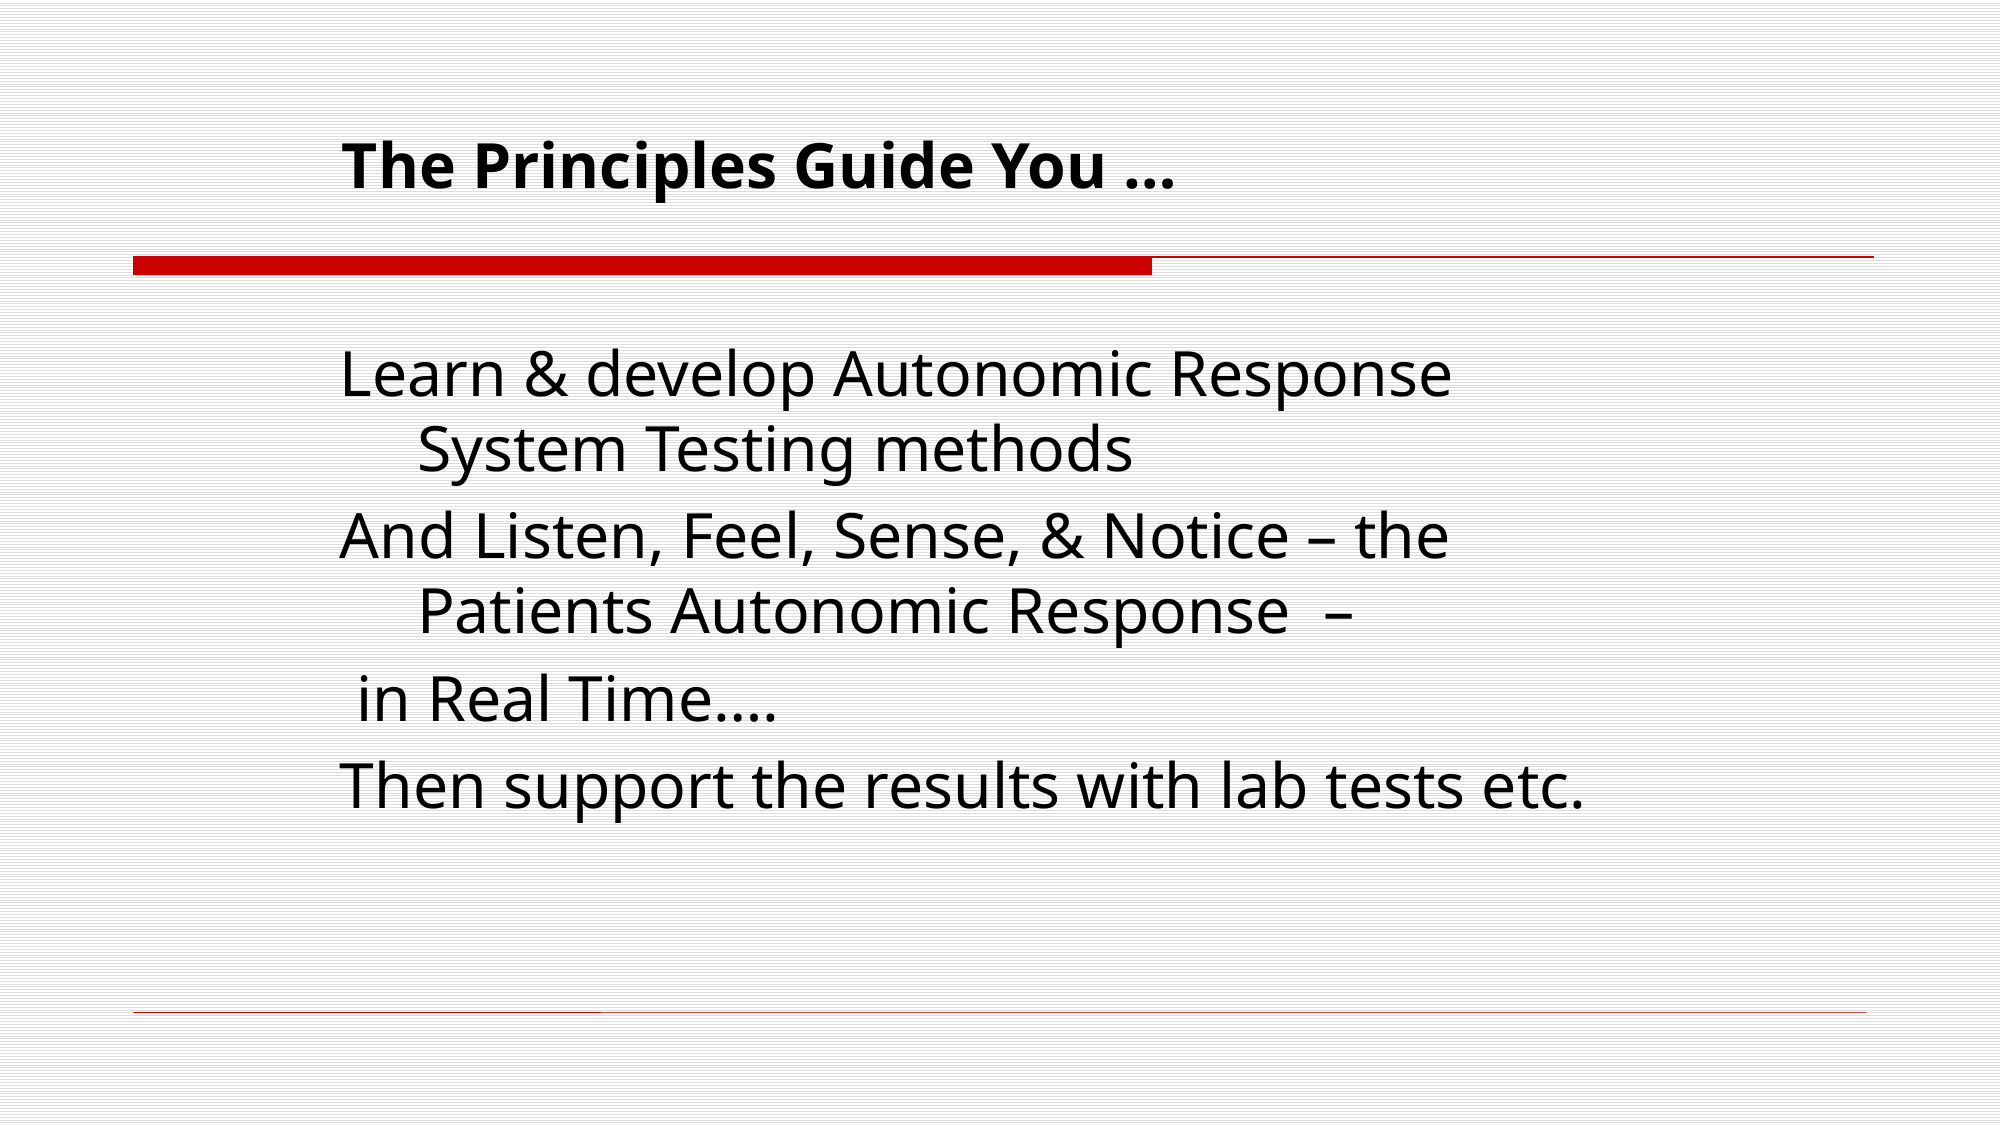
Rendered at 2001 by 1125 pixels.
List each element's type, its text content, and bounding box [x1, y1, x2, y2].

list Learn & develop Autonomic Response System Testing methods And Listen, Feel, Sense, & Notice – the Patients Autonomic Response – in Real Time…. Then support the results with lab tests etc. [324, 326, 1675, 1059]
title The Principles Guide You … [326, 90, 1675, 209]
